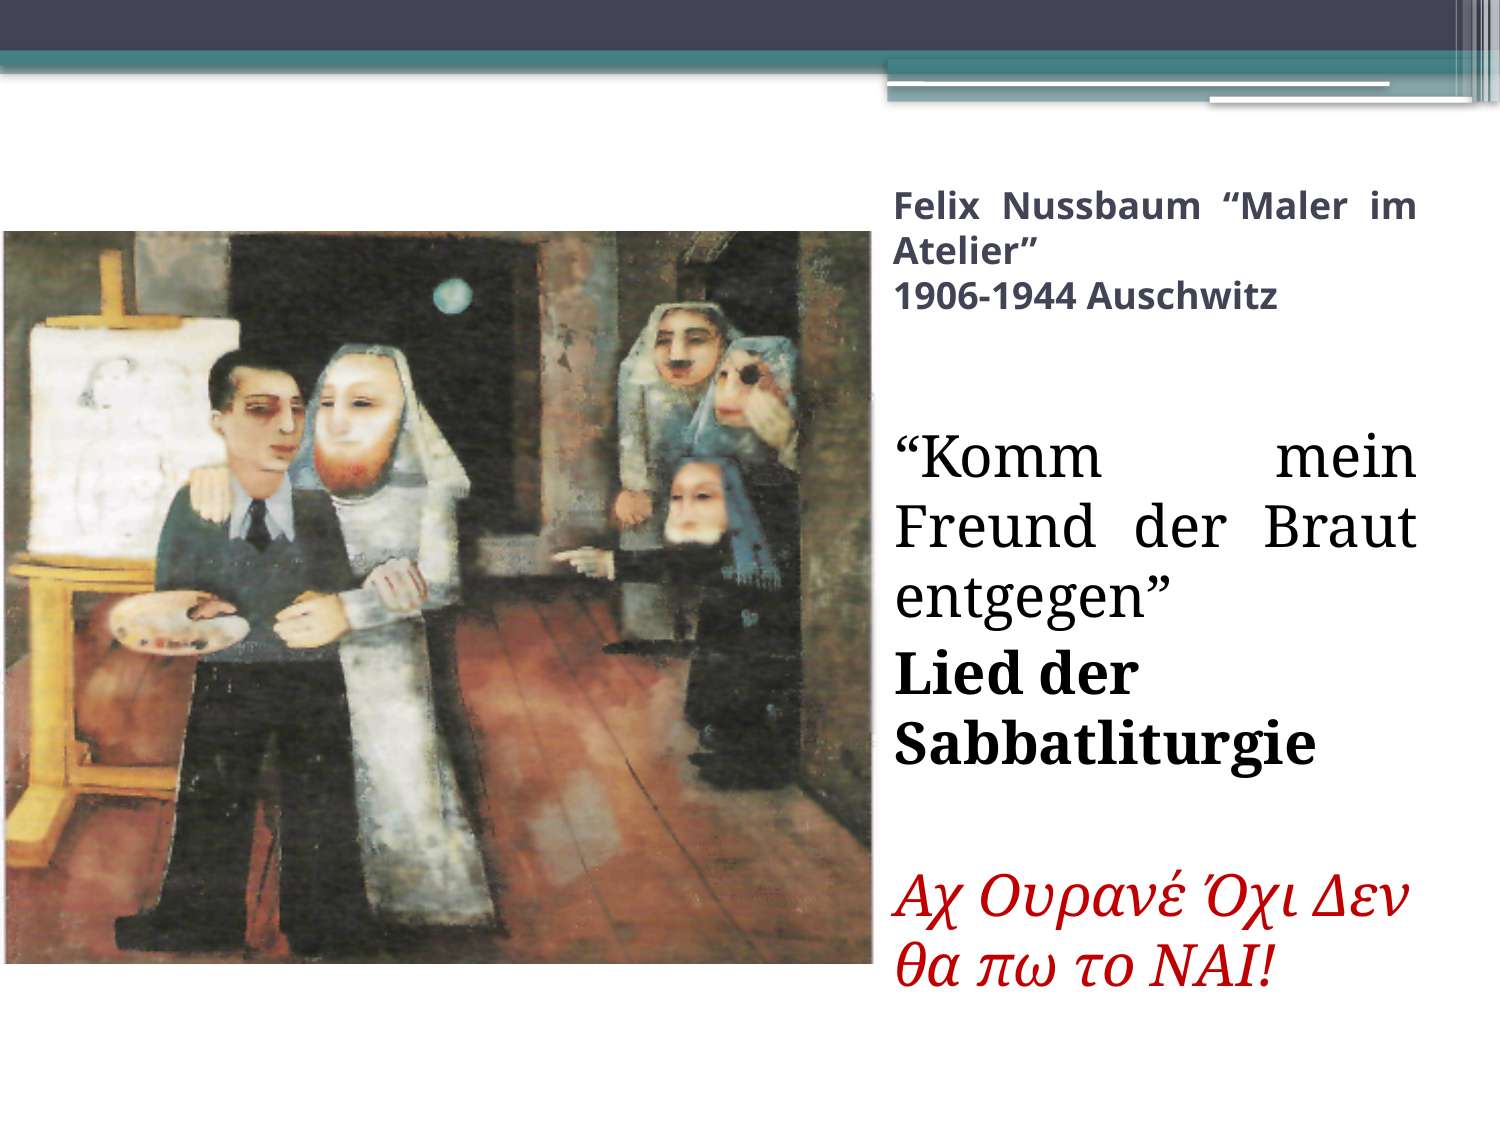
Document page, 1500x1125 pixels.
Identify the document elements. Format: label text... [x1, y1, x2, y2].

title Felix Nussbaum “Maler im Atelier” 1906-1944 Auschwitz [878, 180, 1434, 325]
list “Komm mein Freund der Braut entgegen” Lied der Sabbatliturgie Αχ Ουρανέ Όχι Δεν θα πω το ΝΑΙ! [878, 329, 1434, 1088]
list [0, 231, 880, 965]
